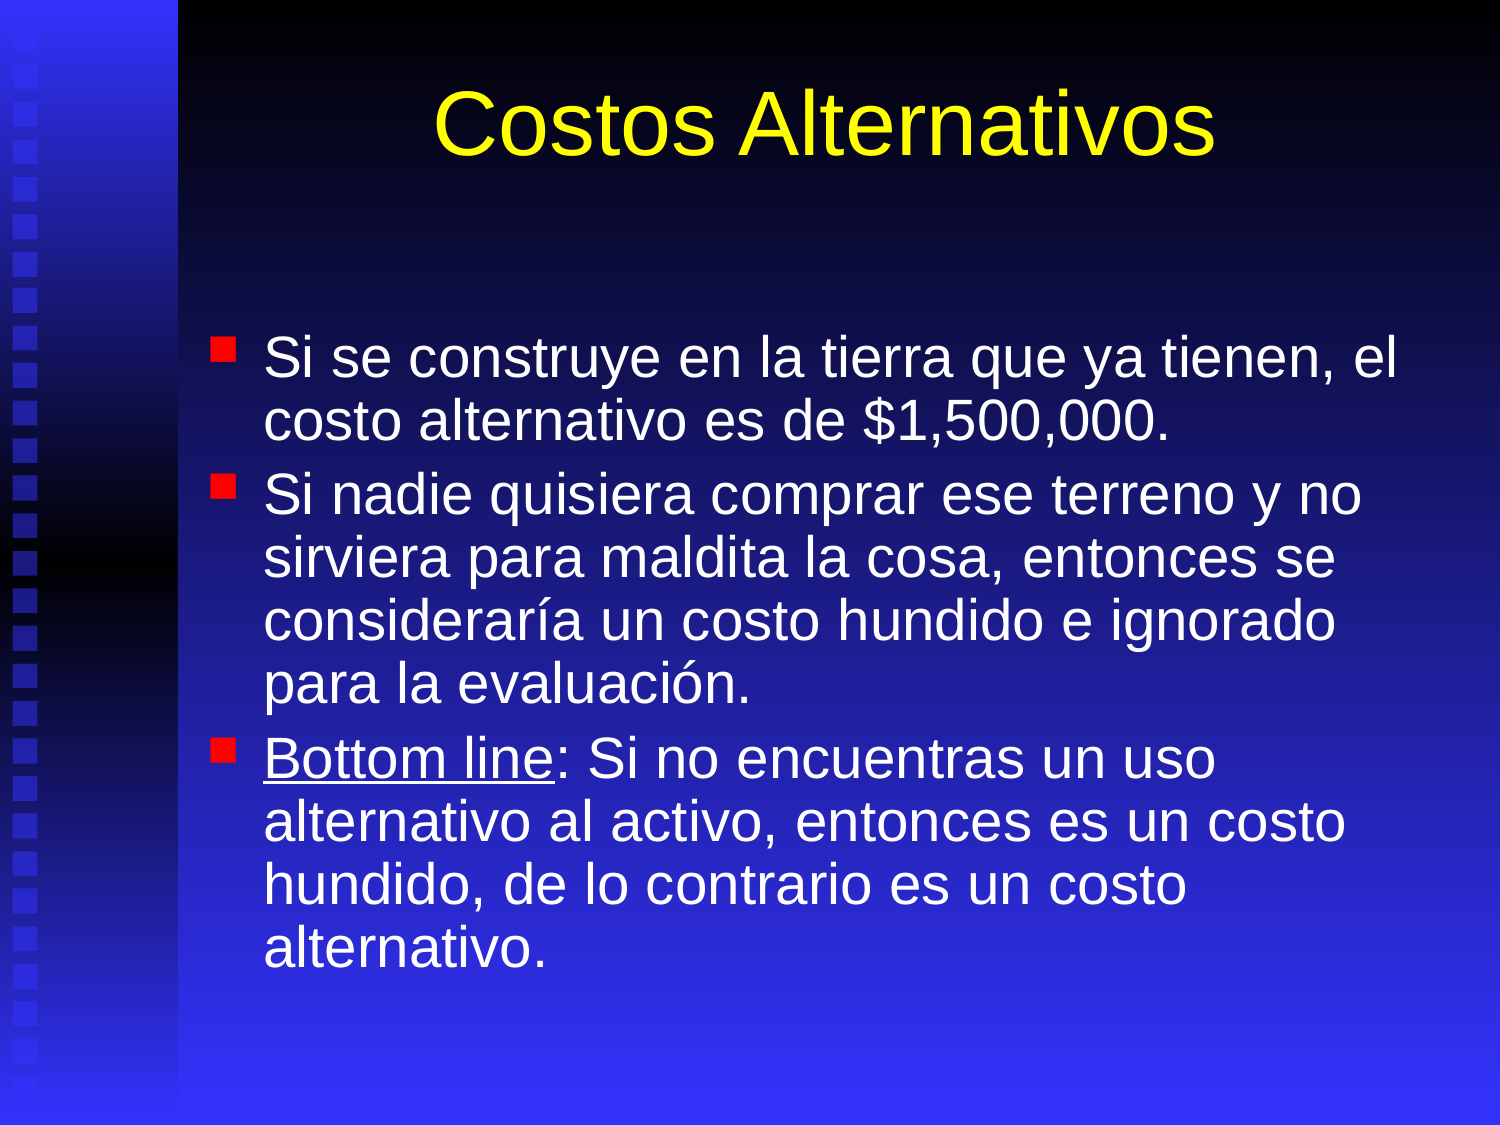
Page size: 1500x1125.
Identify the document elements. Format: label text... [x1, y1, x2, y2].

list Si se construye en la tierra que ya tienen, el costo alternativo es de $1,500,000. Si nadie quisiera comprar ese terreno y no sirviera para maldita la cosa, entonces se consideraría un costo hundido e ignorado para la evaluación. Bottom line: Si no encuentras un uso alternativo al activo, entonces es un costo hundido, de lo contrario es un costo alternativo. [191, 318, 1468, 995]
title Costos Alternativos [187, 24, 1463, 213]
